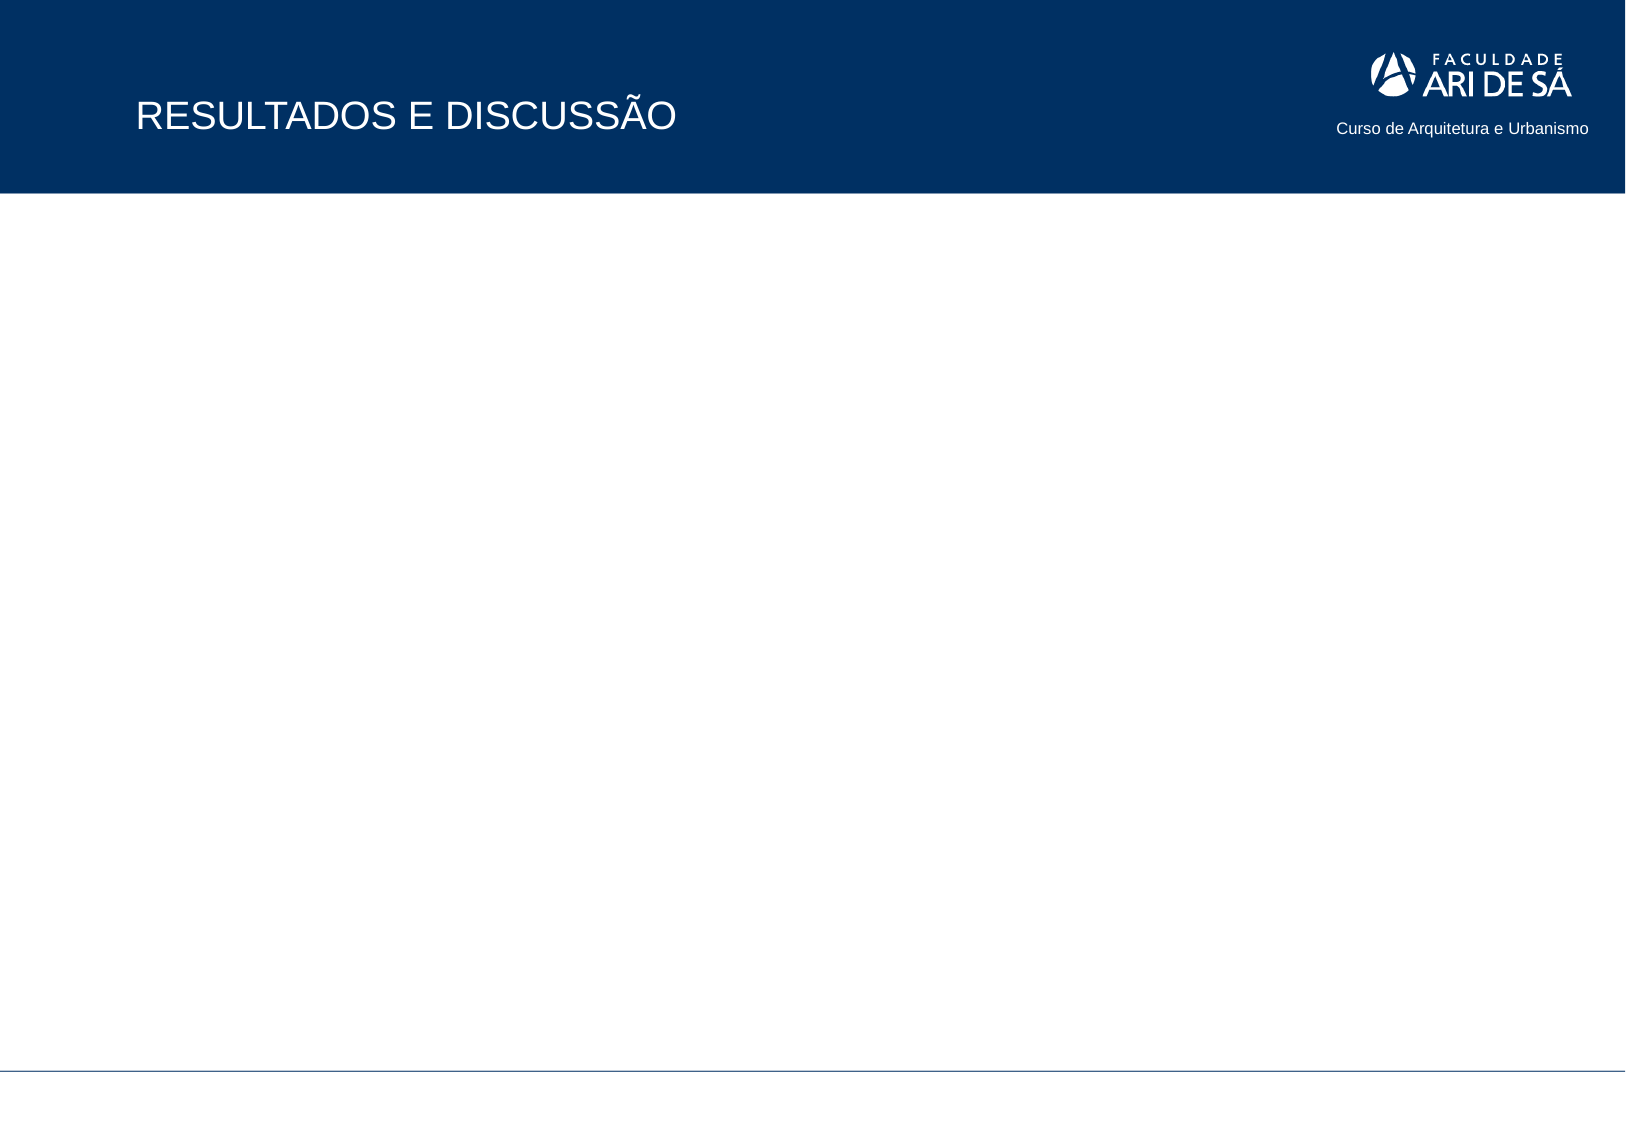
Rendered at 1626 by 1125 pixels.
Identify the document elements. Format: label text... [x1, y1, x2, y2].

text_box Curso de Arquitetura e Urbanismo [1321, 110, 1609, 146]
picture [0, 0, 1626, 1125]
text_box RESULTADOS E DISCUSSÃO [120, 83, 693, 146]
